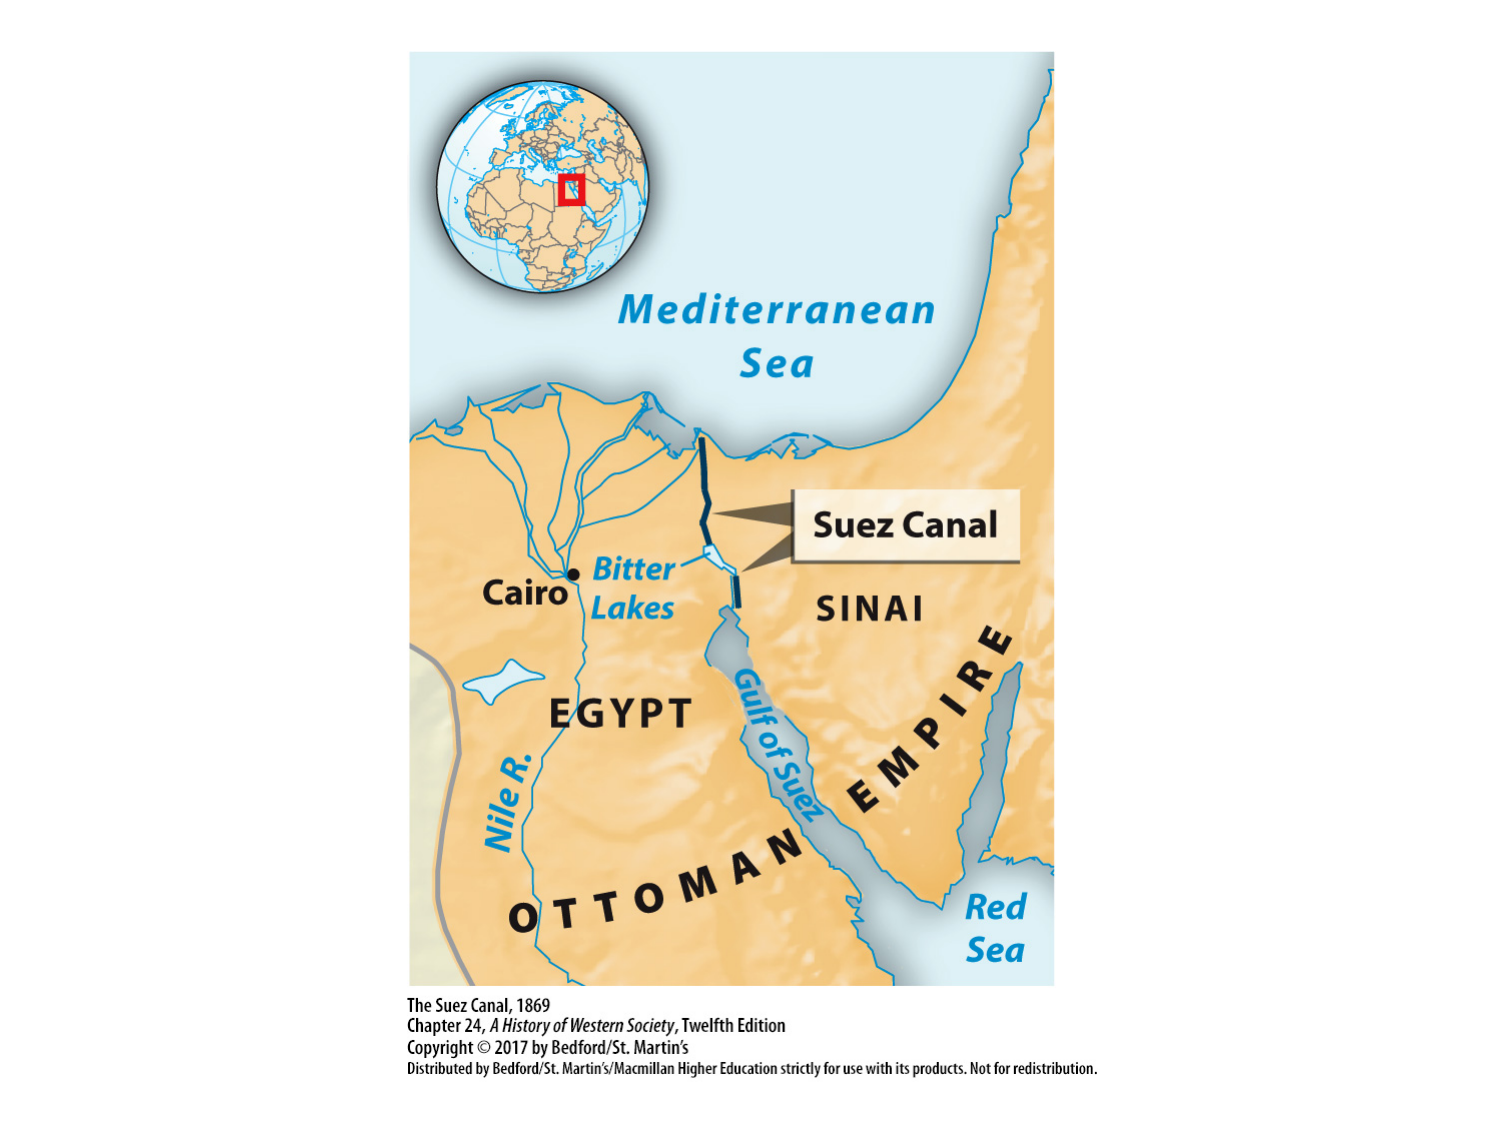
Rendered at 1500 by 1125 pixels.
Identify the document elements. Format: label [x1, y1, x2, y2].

picture [399, 43, 1101, 1082]
